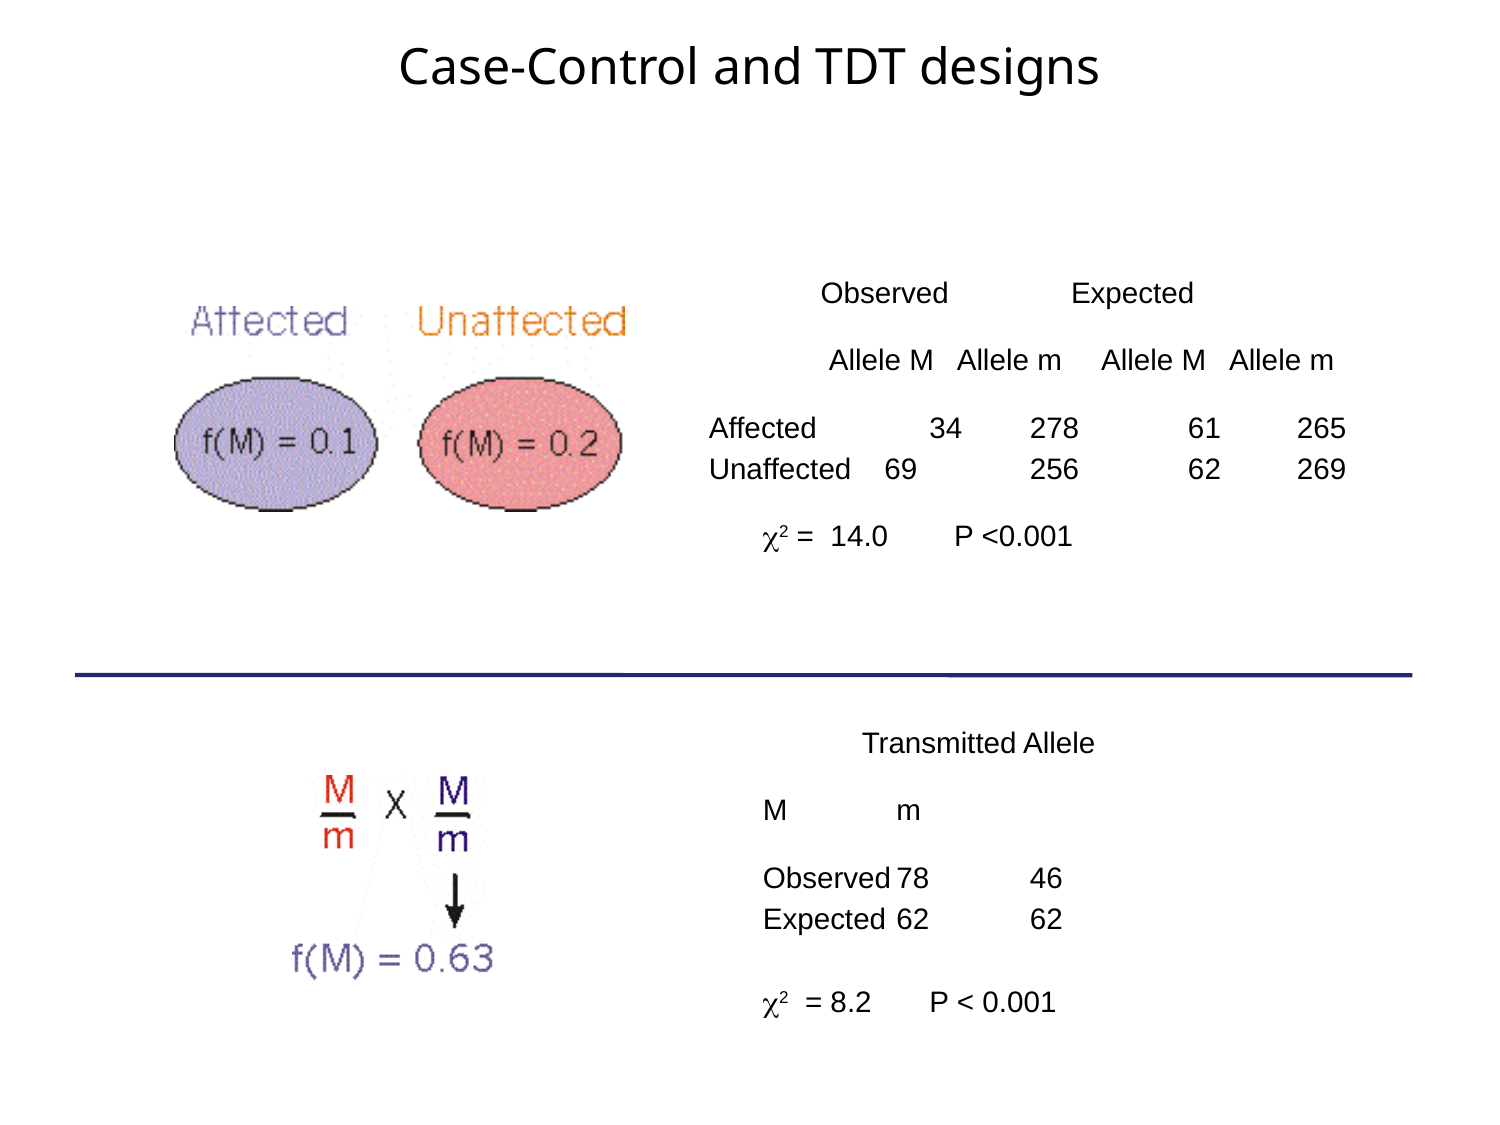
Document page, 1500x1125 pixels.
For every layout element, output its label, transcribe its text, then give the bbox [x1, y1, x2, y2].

title Case-Control and TDT designs [112, 12, 1388, 117]
picture [291, 774, 494, 981]
text_box Observed Expected Allele M Allele m Allele M Allele m Affected 34 278 61 265 Unaffected 69 256 62 269 2 = 14.0 P <0.001 Transmitted Allele M m Observed 78 46 Expected 62 62 2 = 8.2 P < 0.001 [694, 266, 1458, 1028]
picture [174, 306, 626, 512]
